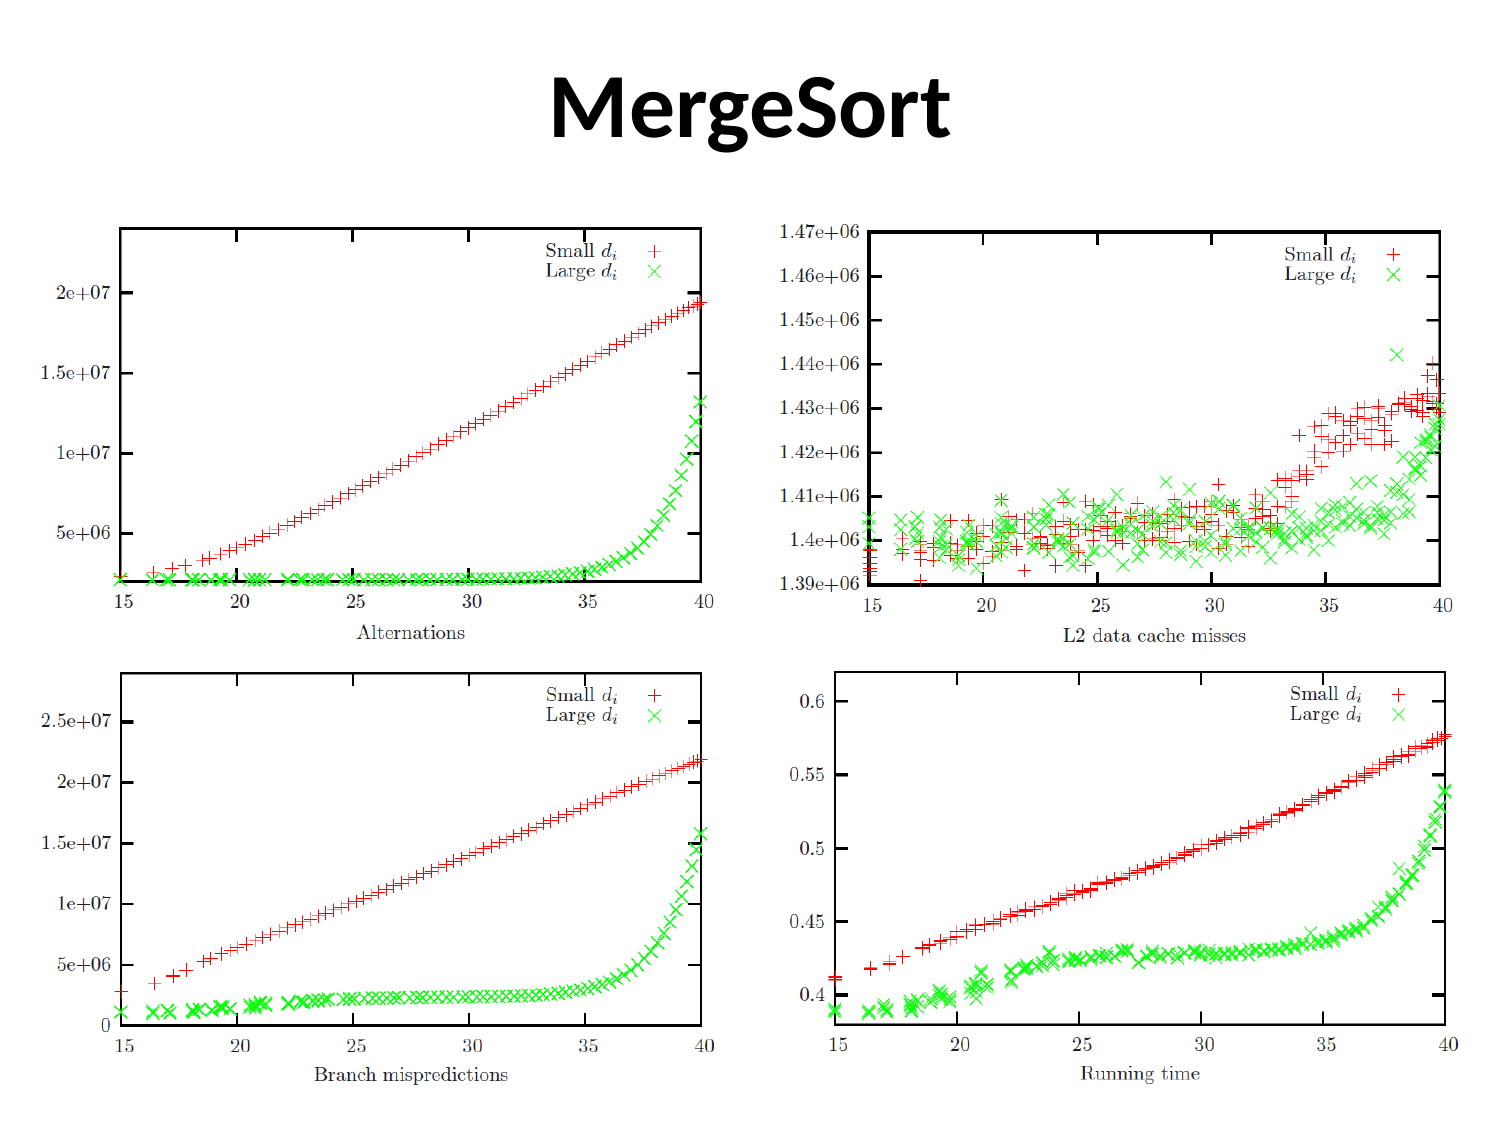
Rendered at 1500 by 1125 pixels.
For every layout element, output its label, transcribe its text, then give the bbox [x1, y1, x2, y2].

picture [29, 219, 717, 646]
picture [782, 660, 1466, 1087]
picture [769, 214, 1459, 645]
title MergeSort [371, 7, 1130, 195]
picture [32, 666, 717, 1088]
